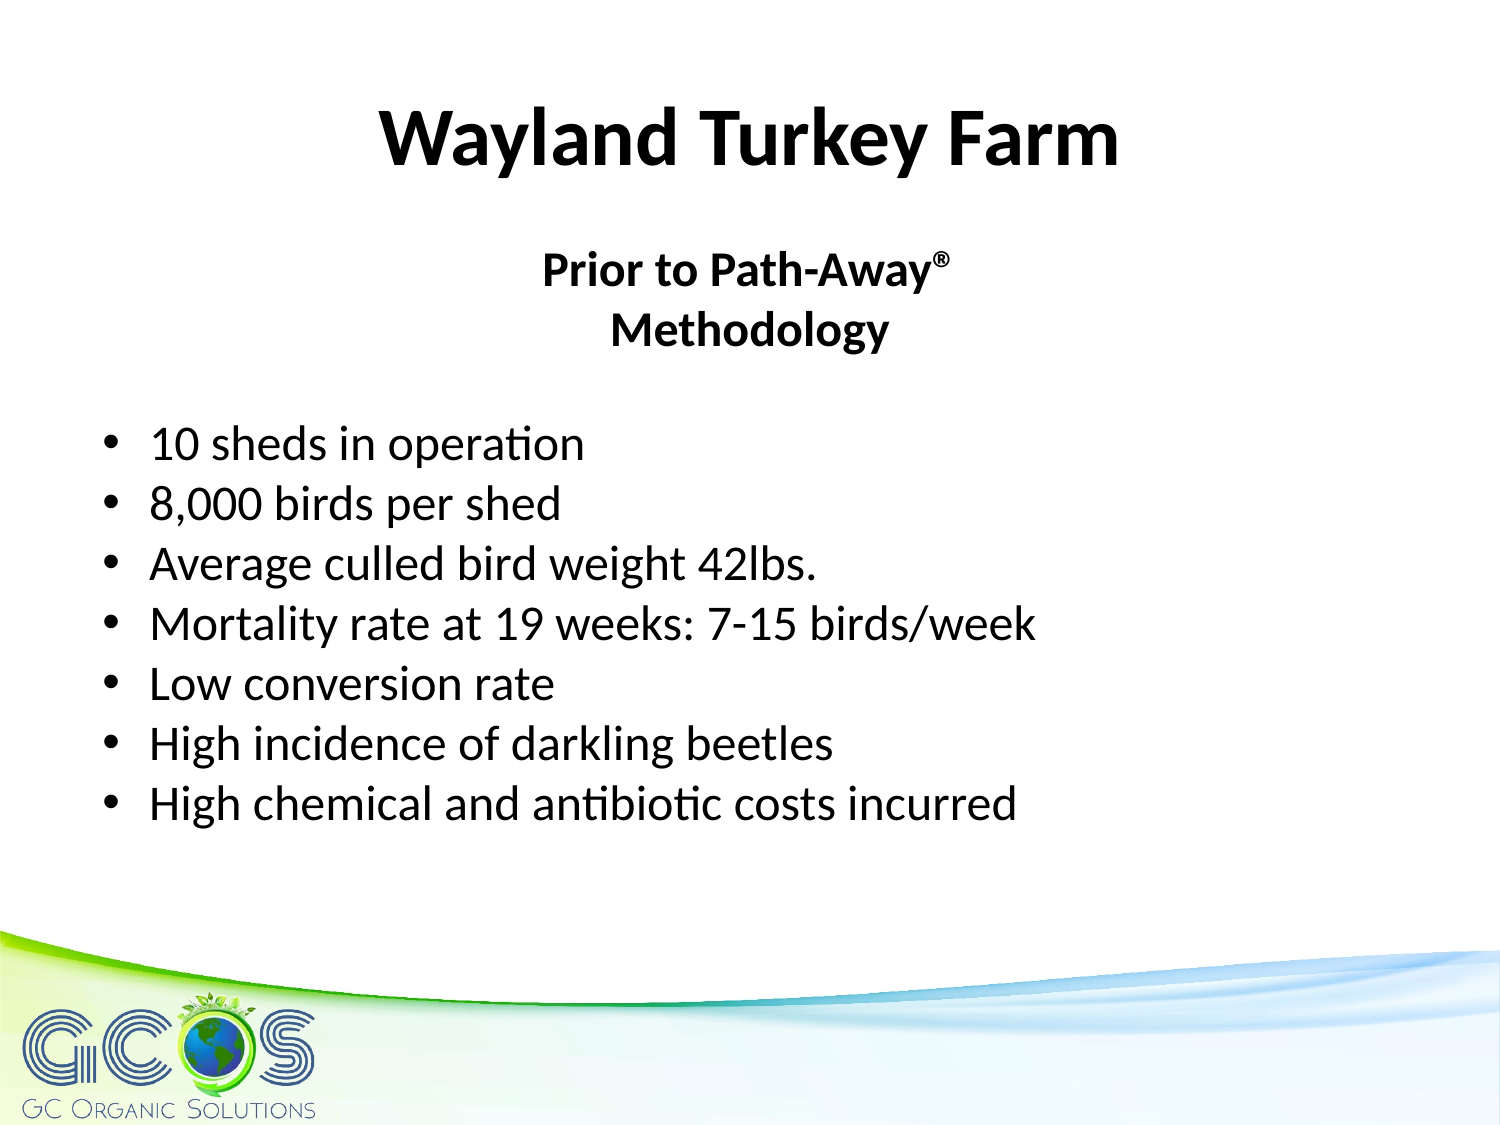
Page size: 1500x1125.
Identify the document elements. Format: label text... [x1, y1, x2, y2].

text_box Wayland Turkey Farm [43, 75, 1457, 190]
picture [0, 927, 1500, 1125]
text_box 10 sheds in operation 8,000 birds per shed Average culled bird weight 42lbs. Mortality rate at 19 weeks: 7-15 birds/week Low conversion rate High incidence of darkling beetles High chemical and antibiotic costs incurred [87, 403, 1413, 839]
text_box Prior to Path-Away® Methodology [456, 229, 1044, 364]
